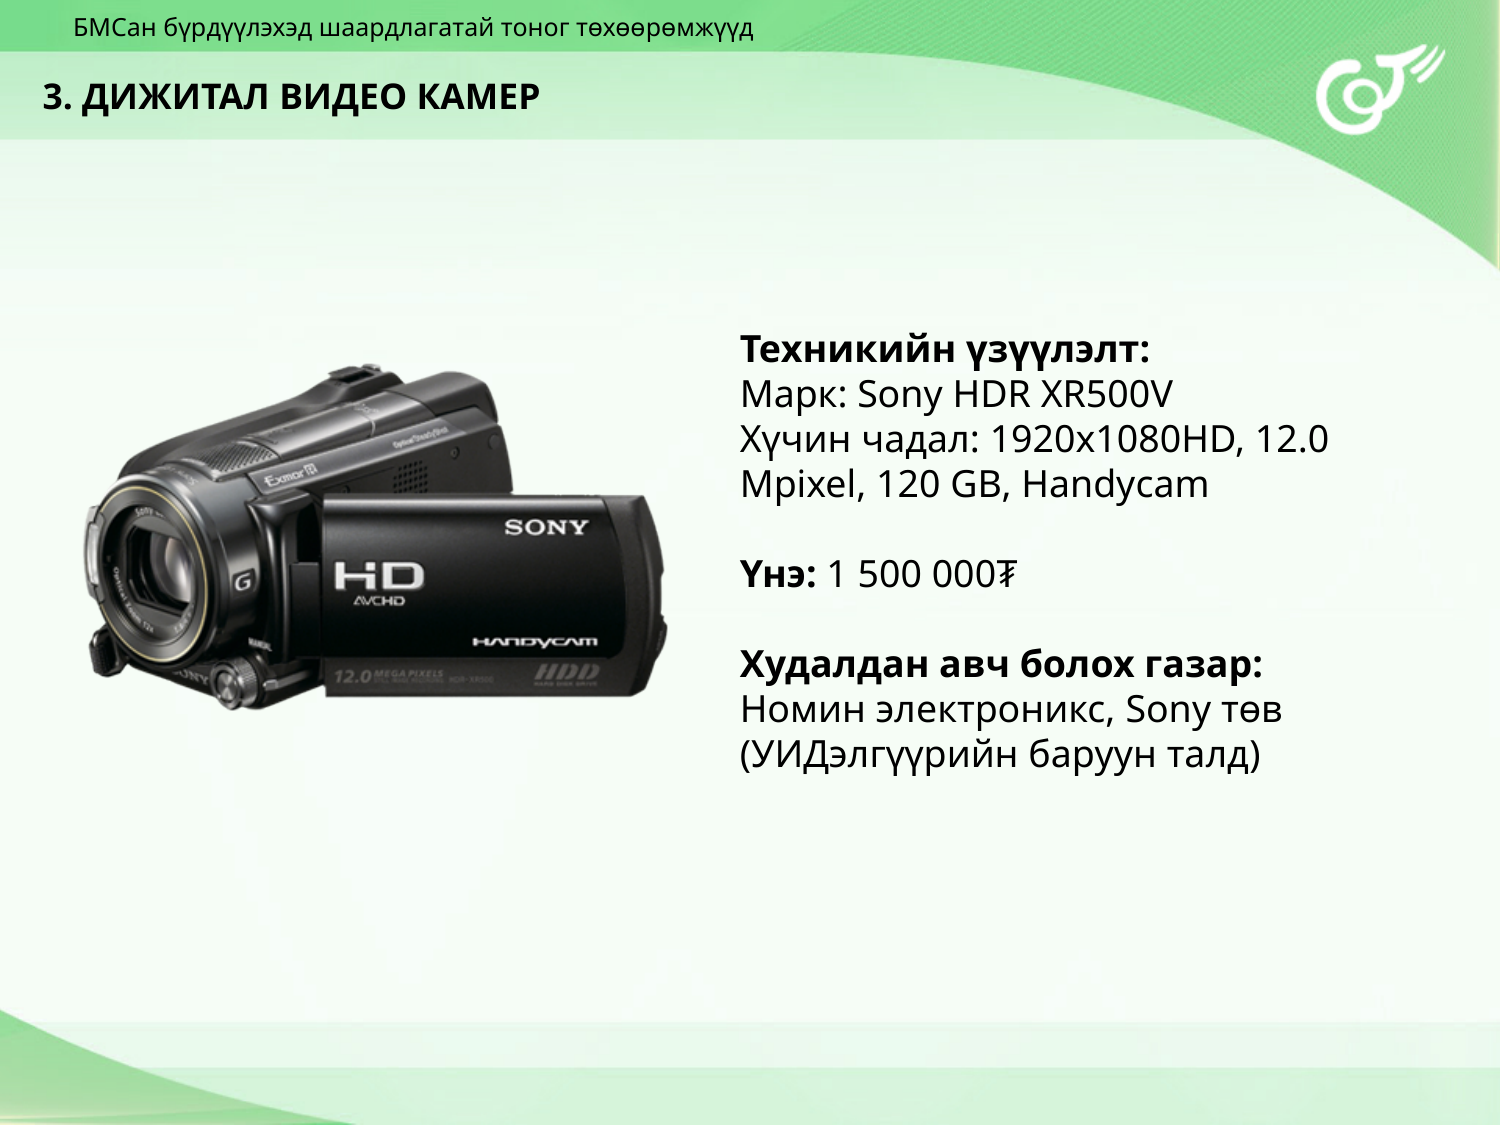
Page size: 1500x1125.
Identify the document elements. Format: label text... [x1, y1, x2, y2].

text_box Техникийн үзүүлэлт: Марк: Sony HDR XR500V Хүчин чадал: 1920x1080HD, 12.0 Mpixel, 120 GB, Handycam Үнэ: 1 500 000₮ Худалдан авч болох газар: Номин электроникс, Sony төв (УИДэлгүүрийн баруун талд) [725, 317, 1425, 783]
picture [0, 0, 1500, 1125]
text_box БМСан бүрдүүлэхэд шаардлагатай тоног төхөөрөмжүүд [58, 4, 770, 50]
text_box 3. ДИЖИТАЛ ВИДЕО КАМЕР [27, 66, 669, 125]
